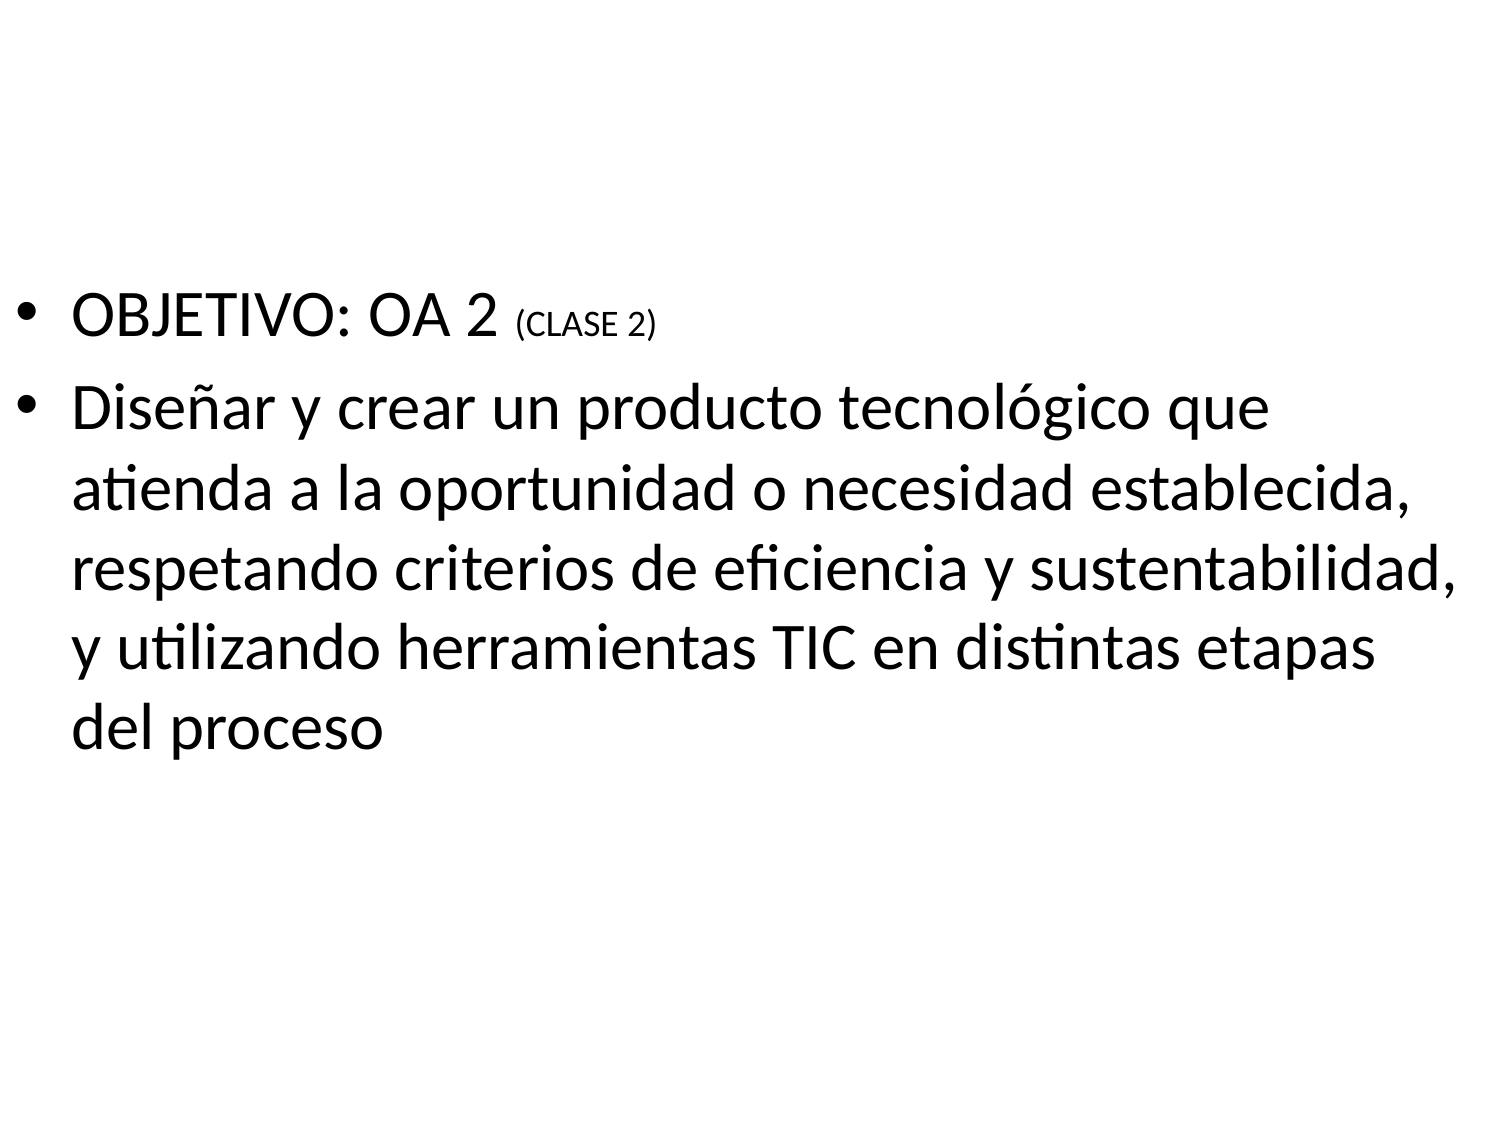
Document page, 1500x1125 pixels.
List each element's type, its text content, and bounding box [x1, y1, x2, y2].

list OBJETIVO: OA 2 (CLASE 2) Diseñar y crear un producto tecnológico que atienda a la oportunidad o necesidad establecida, respetando criterios de eficiencia y sustentabilidad, y utilizando herramientas TIC en distintas etapas del proceso [0, 262, 1483, 1005]
